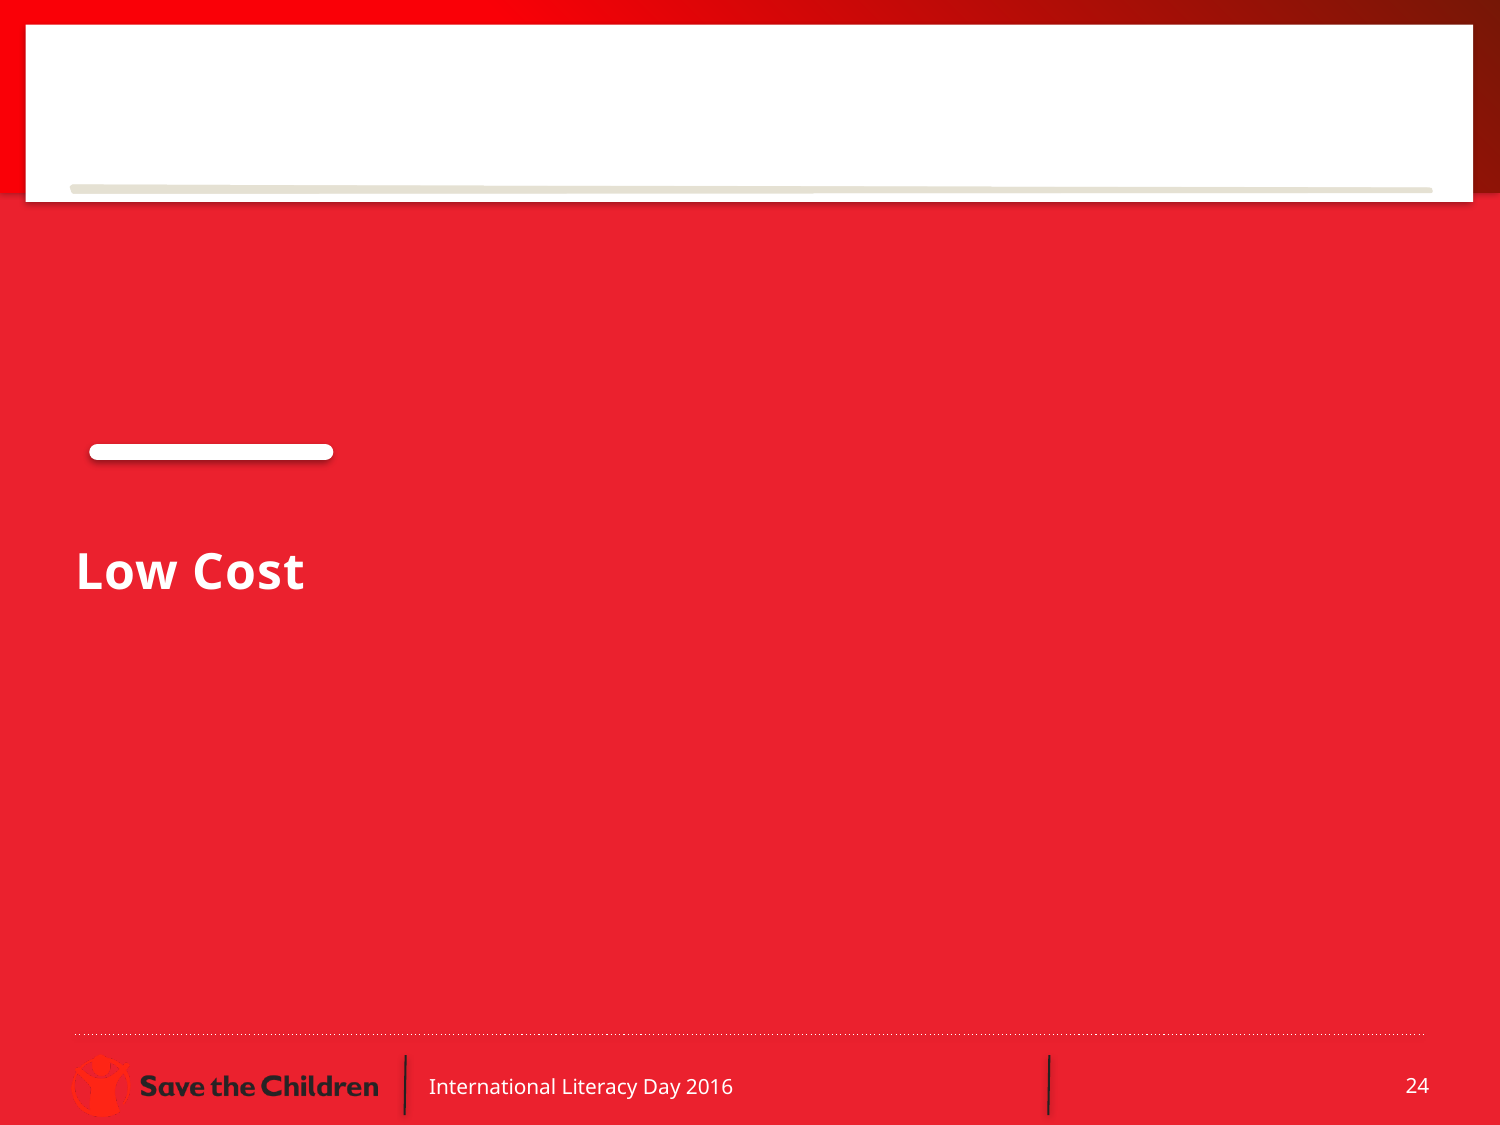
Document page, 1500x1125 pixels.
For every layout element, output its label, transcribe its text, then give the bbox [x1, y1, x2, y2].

title [75, 446, 1425, 539]
footer International Literacy Day 2016 [414, 1056, 1042, 1117]
picture [71, 1054, 378, 1117]
list Low Cost [75, 539, 1425, 672]
slide_number 24 [1317, 1056, 1445, 1117]
picture [69, 184, 1433, 194]
